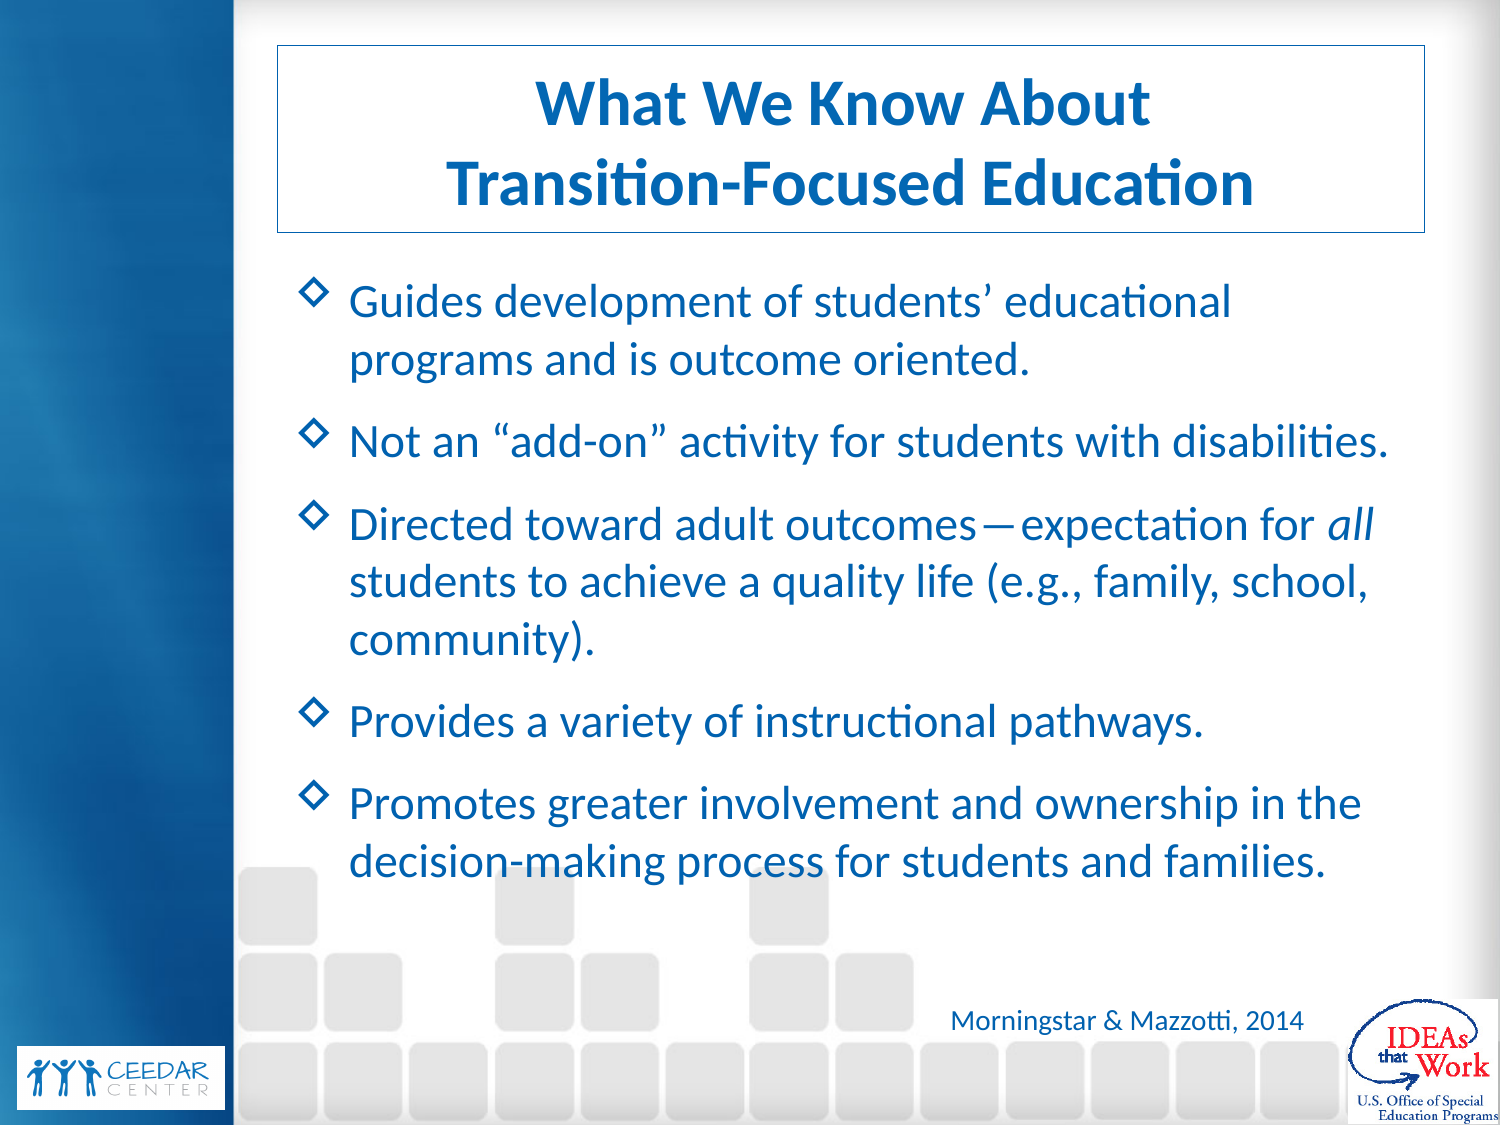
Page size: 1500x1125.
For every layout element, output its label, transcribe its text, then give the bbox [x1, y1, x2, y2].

list Guides development of students’ educational programs and is outcome oriented. Not an “add-on” activity for students with disabilities. Directed toward adult outcomes―expectation for all students to achieve a quality life (e.g., family, school, community). Provides a variety of instructional pathways. Promotes greater involvement and ownership in the decision-making process for students and families. [277, 262, 1425, 965]
text_box Morningstar & Mazzotti, 2014 [513, 994, 1320, 1079]
title What We Know About Transition-Focused Education [277, 45, 1425, 233]
picture [0, 0, 1500, 1125]
